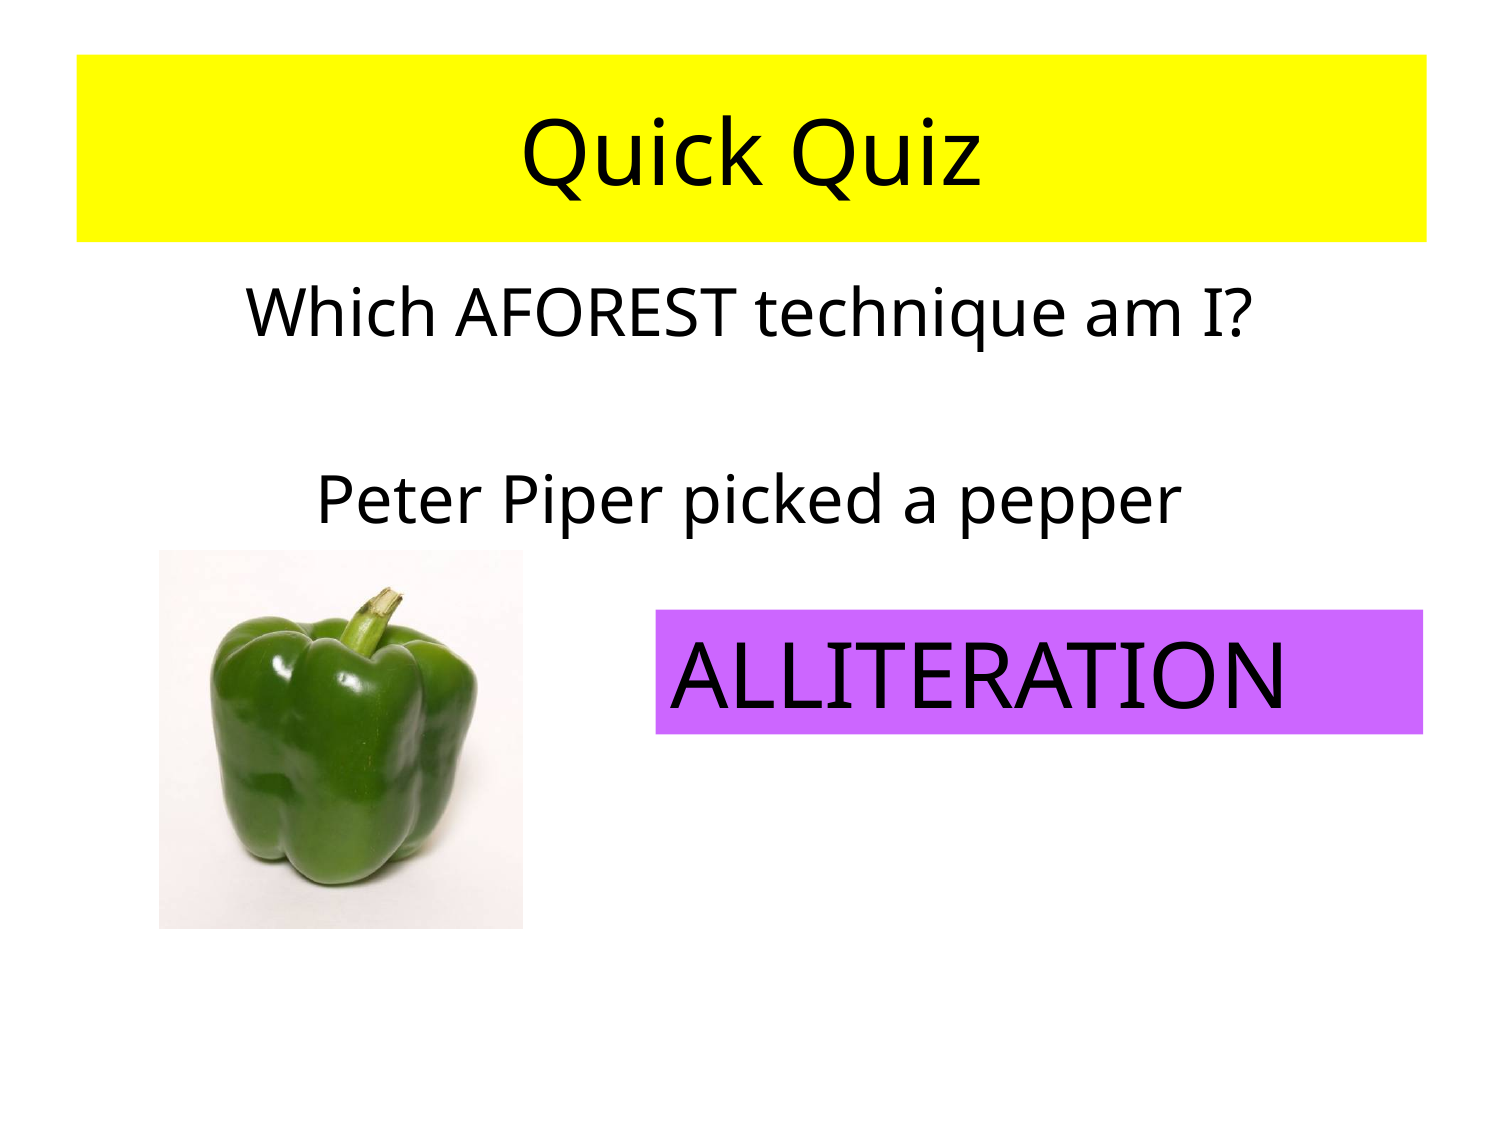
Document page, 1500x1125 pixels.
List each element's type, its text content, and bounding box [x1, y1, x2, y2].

text_box ALLITERATION [655, 609, 1424, 735]
list Which AFOREST technique am I? Peter Piper picked a pepper [75, 262, 1425, 1005]
title Quick Quiz [76, 54, 1427, 243]
picture [159, 550, 523, 929]
